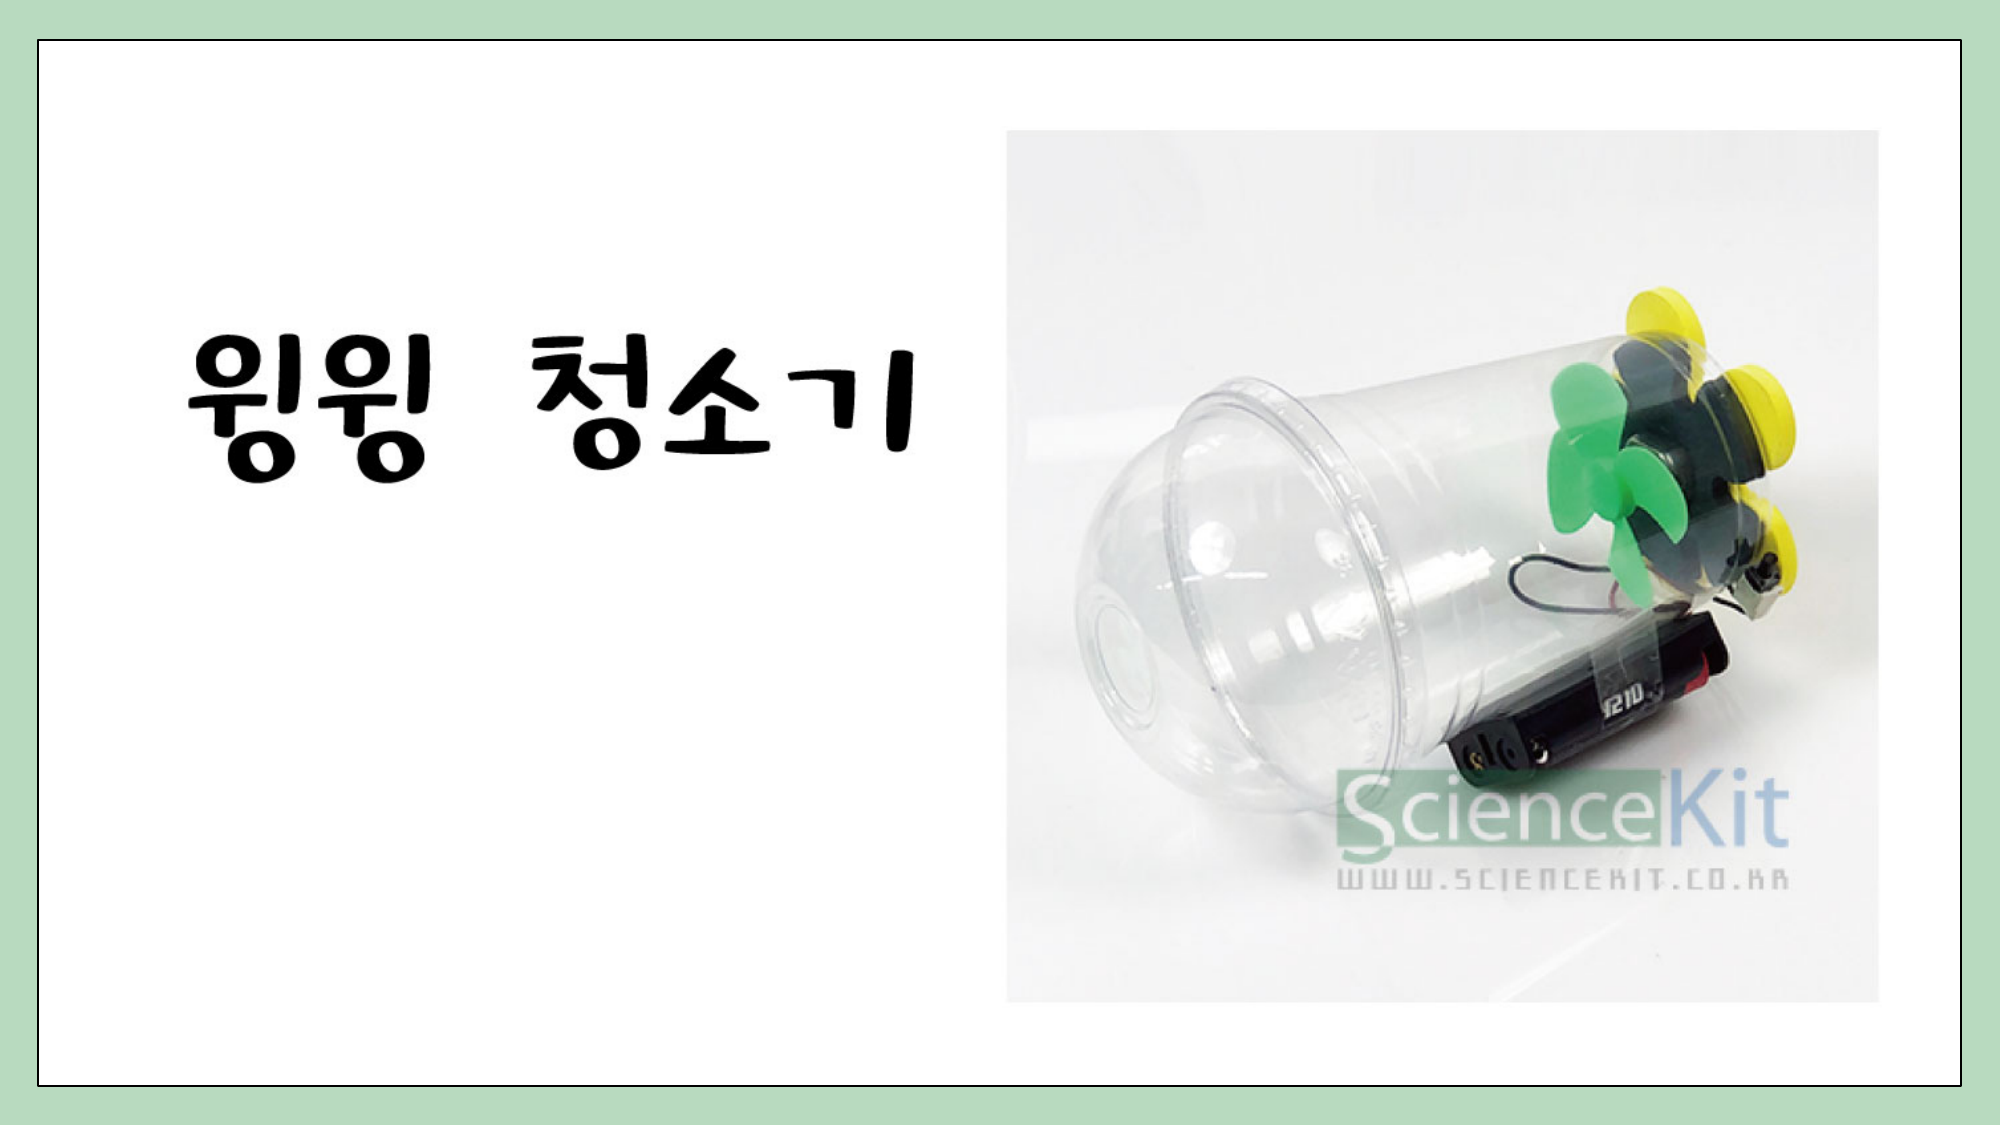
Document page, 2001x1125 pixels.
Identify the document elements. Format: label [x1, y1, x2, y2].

picture [45, 51, 1957, 1081]
